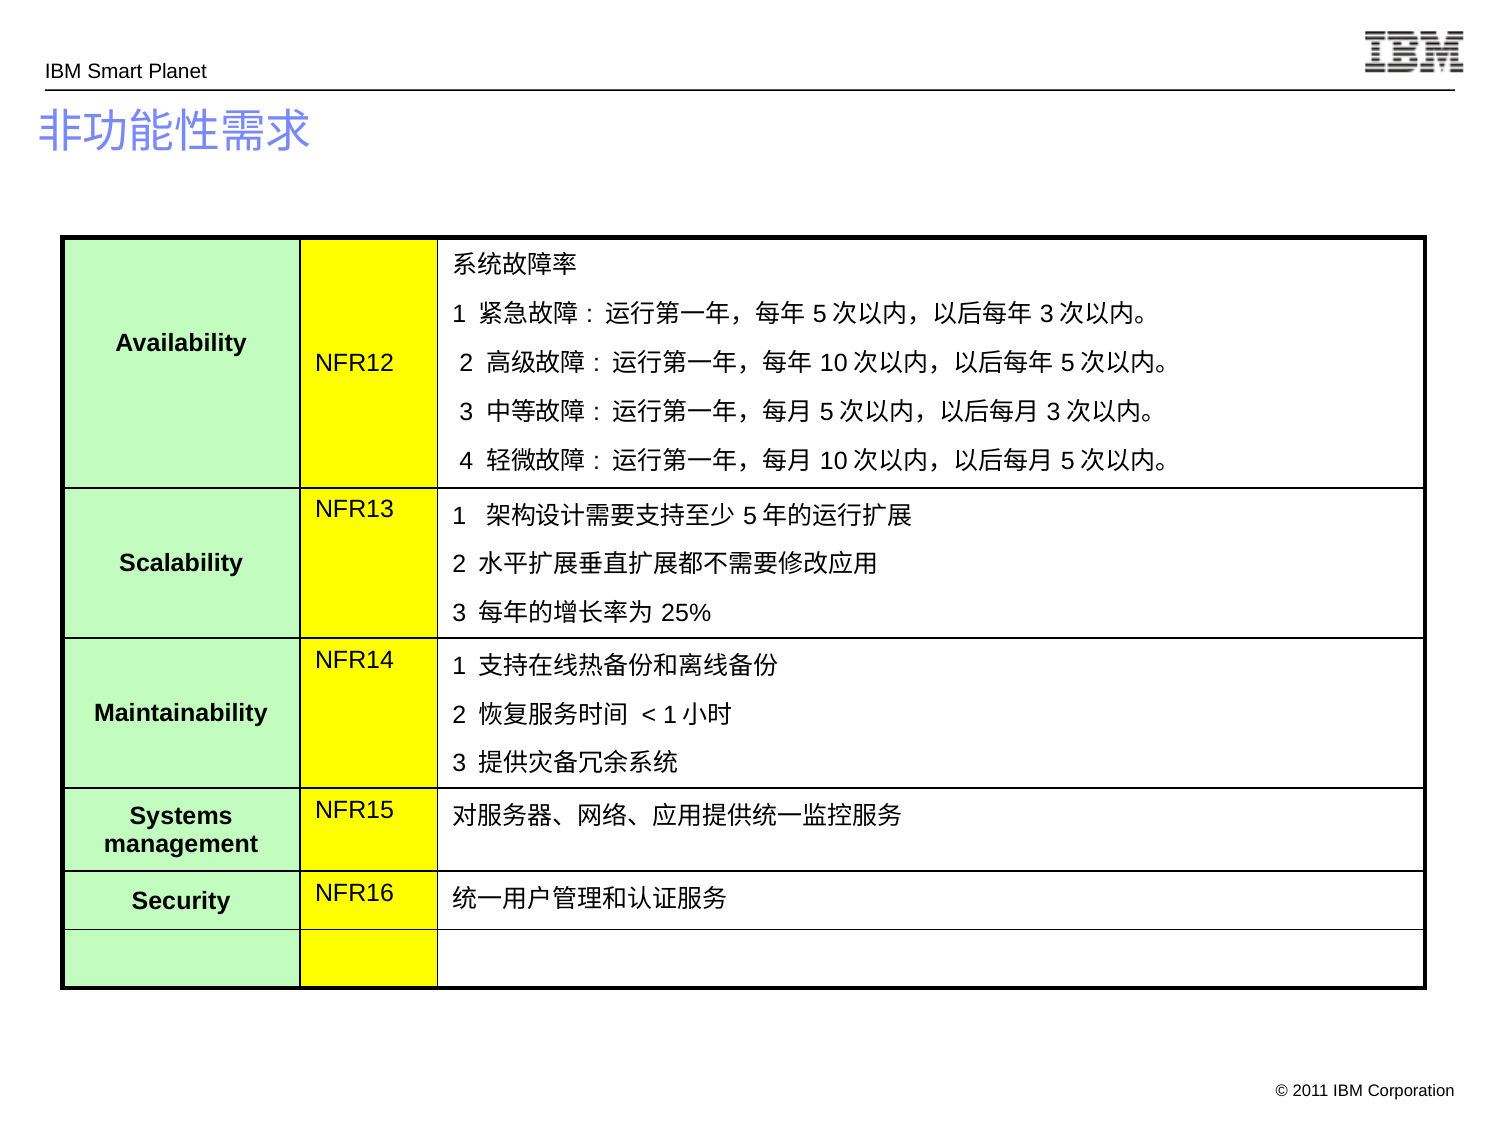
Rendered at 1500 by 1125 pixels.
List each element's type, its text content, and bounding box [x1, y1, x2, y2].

table_cell NFR16 [301, 872, 437, 929]
table_cell Maintainability [65, 639, 299, 787]
table_cell 1 架构设计需要支持至少5年的运行扩展 2 水平扩展垂直扩展都不需要修改应用 3 每年的增长率为25% [438, 489, 1423, 637]
table_cell NFR14 [301, 639, 437, 787]
table_cell Systems management [65, 789, 299, 870]
table_header 系统故障率 1 紧急故障: 运行第一年，每年5次以内，以后每年3次以内。 2 高级故障: 运行第一年，每年10次以内，以后每年5次以内。 3 中等故障: 运行第一年，每月5次以内，以后每月3次以内。 4 轻微故障: 运行第一年，每月10次以内，以后每月5次以内。 [438, 240, 1423, 487]
picture [1364, 30, 1465, 74]
table_cell 统一用户管理和认证服务 [438, 872, 1423, 929]
table_cell NFR15 [301, 789, 437, 870]
table_cell 1 支持在线热备份和离线备份 2 恢复服务时间 < 1小时 3 提供灾备冗余系统 [438, 639, 1423, 787]
table_header Availability [65, 240, 299, 487]
table_cell Scalability [65, 489, 299, 637]
table_cell [65, 930, 299, 986]
table_cell [301, 930, 437, 986]
table_cell [438, 930, 1423, 986]
table_header NFR12 [301, 240, 437, 487]
table_cell Security [65, 872, 299, 929]
table_cell NFR13 [301, 489, 437, 637]
table_cell 对服务器、网络、应用提供统一监控服务 [438, 789, 1423, 870]
title 非功能性需求 [22, 99, 1376, 182]
